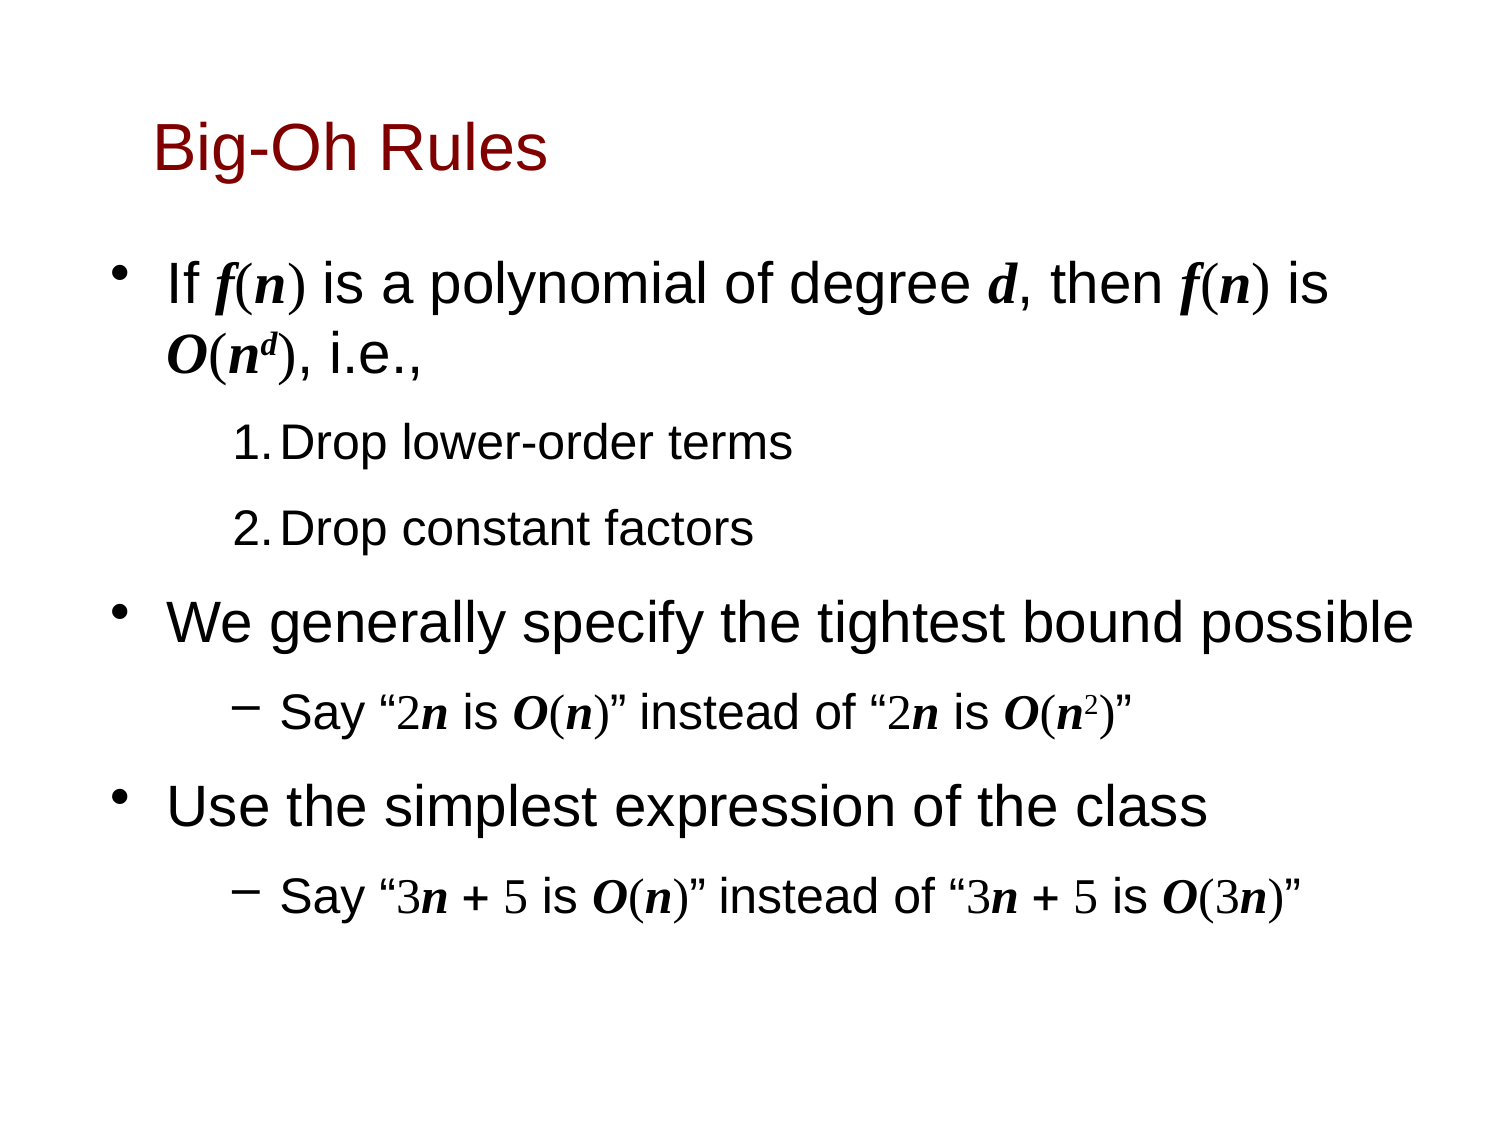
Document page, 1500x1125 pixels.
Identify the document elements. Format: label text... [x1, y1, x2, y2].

title Big-Oh Rules [137, 49, 788, 237]
list If f(n) is a polynomial of degree d, then f(n) is O(nd), i.e., Drop lower-order terms Drop constant factors We generally specify the tightest bound possible Say “2n is O(n)” instead of “2n is O(n2)” Use the simplest expression of the class Say “3n + 5 is O(n)” instead of “3n + 5 is O(3n)” [95, 237, 1438, 913]
